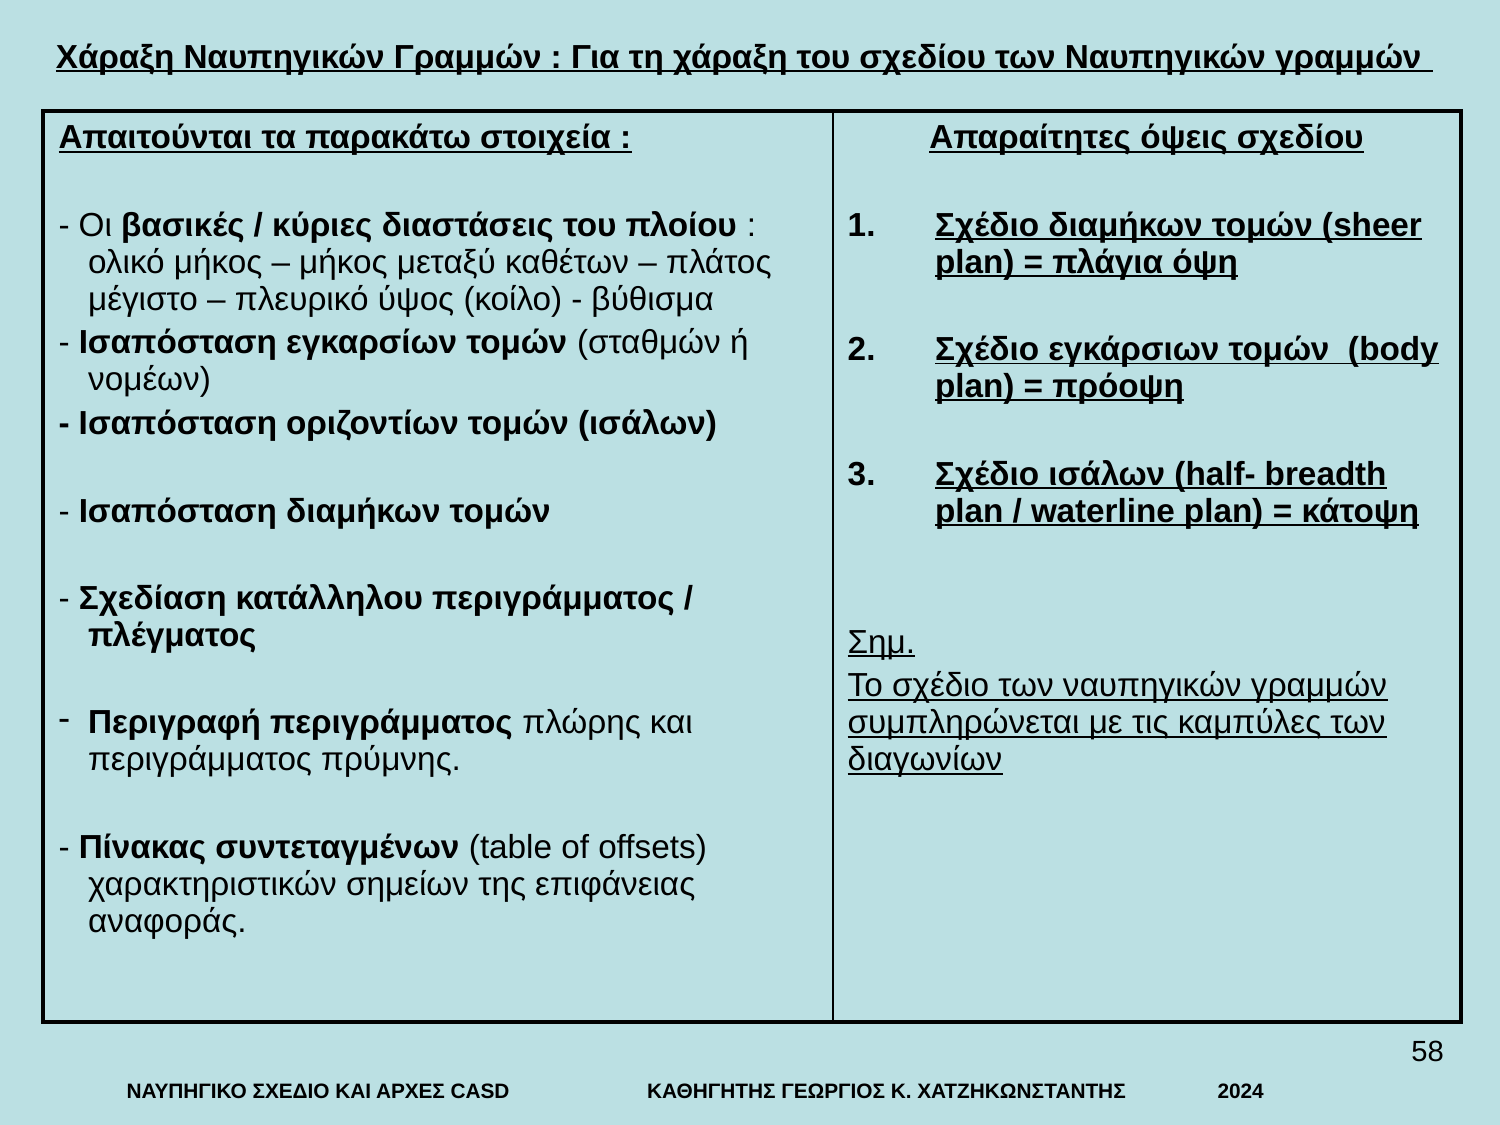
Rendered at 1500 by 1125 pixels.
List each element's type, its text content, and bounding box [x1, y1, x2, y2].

text_box Χάραξη Ναυπηγικών Γραμμών : Για τη χάραξη του σχεδίου των Ναυπηγικών γραμμών [41, 27, 1459, 83]
table_header Απαιτούνται τα παρακάτω στοιχεία : - Οι βασικές / κύριες διαστάσεις του πλοίου : ολικό μήκος – μήκος μεταξύ καθέτων – πλάτος μέγιστο – πλευρικό ύψος (κοίλο) - βύθισμα - Ισαπόσταση εγκαρσίων τομών (σταθμών ή νομέων) - Ισαπόσταση οριζοντίων τομών (ισάλων) - Ισαπόσταση διαμήκων τομών - Σχεδίαση κατάλληλου περιγράμματος / πλέγματος Περιγραφή περιγράμματος πλώρης και περιγράμματος πρύμνης. - Πίνακας συντεταγμένων (table of offsets) χαρακτηριστικών σημείων της επιφάνειας αναφοράς. [45, 113, 832, 1020]
text_box ΝΑΥΠΗΓΙΚΟ ΣΧΕΔΙΟ ΚΑΙ ΑΡΧΕΣ CASD ΚΑΘΗΓΗΤΗΣ ΓΕΩΡΓΙΟΣ Κ. ΧΑΤΖΗΚΩΝΣΤΑΝΤΗΣ 2024 [111, 1070, 1376, 1111]
table_header Απαραίτητες όψεις σχεδίου Σχέδιο διαμήκων τομών (sheer plan) = πλάγια όψη Σχέδιο εγκάρσιων τομών (body plan) = πρόοψη Σχέδιο ισάλων (half- breadth plan / waterline plan) = κάτοψη Σημ. Το σχέδιο των ναυπηγικών γραμμών συμπληρώνεται με τις καμπύλες των διαγωνίων [834, 113, 1459, 1020]
slide_number 58 [1376, 1024, 1459, 1103]
